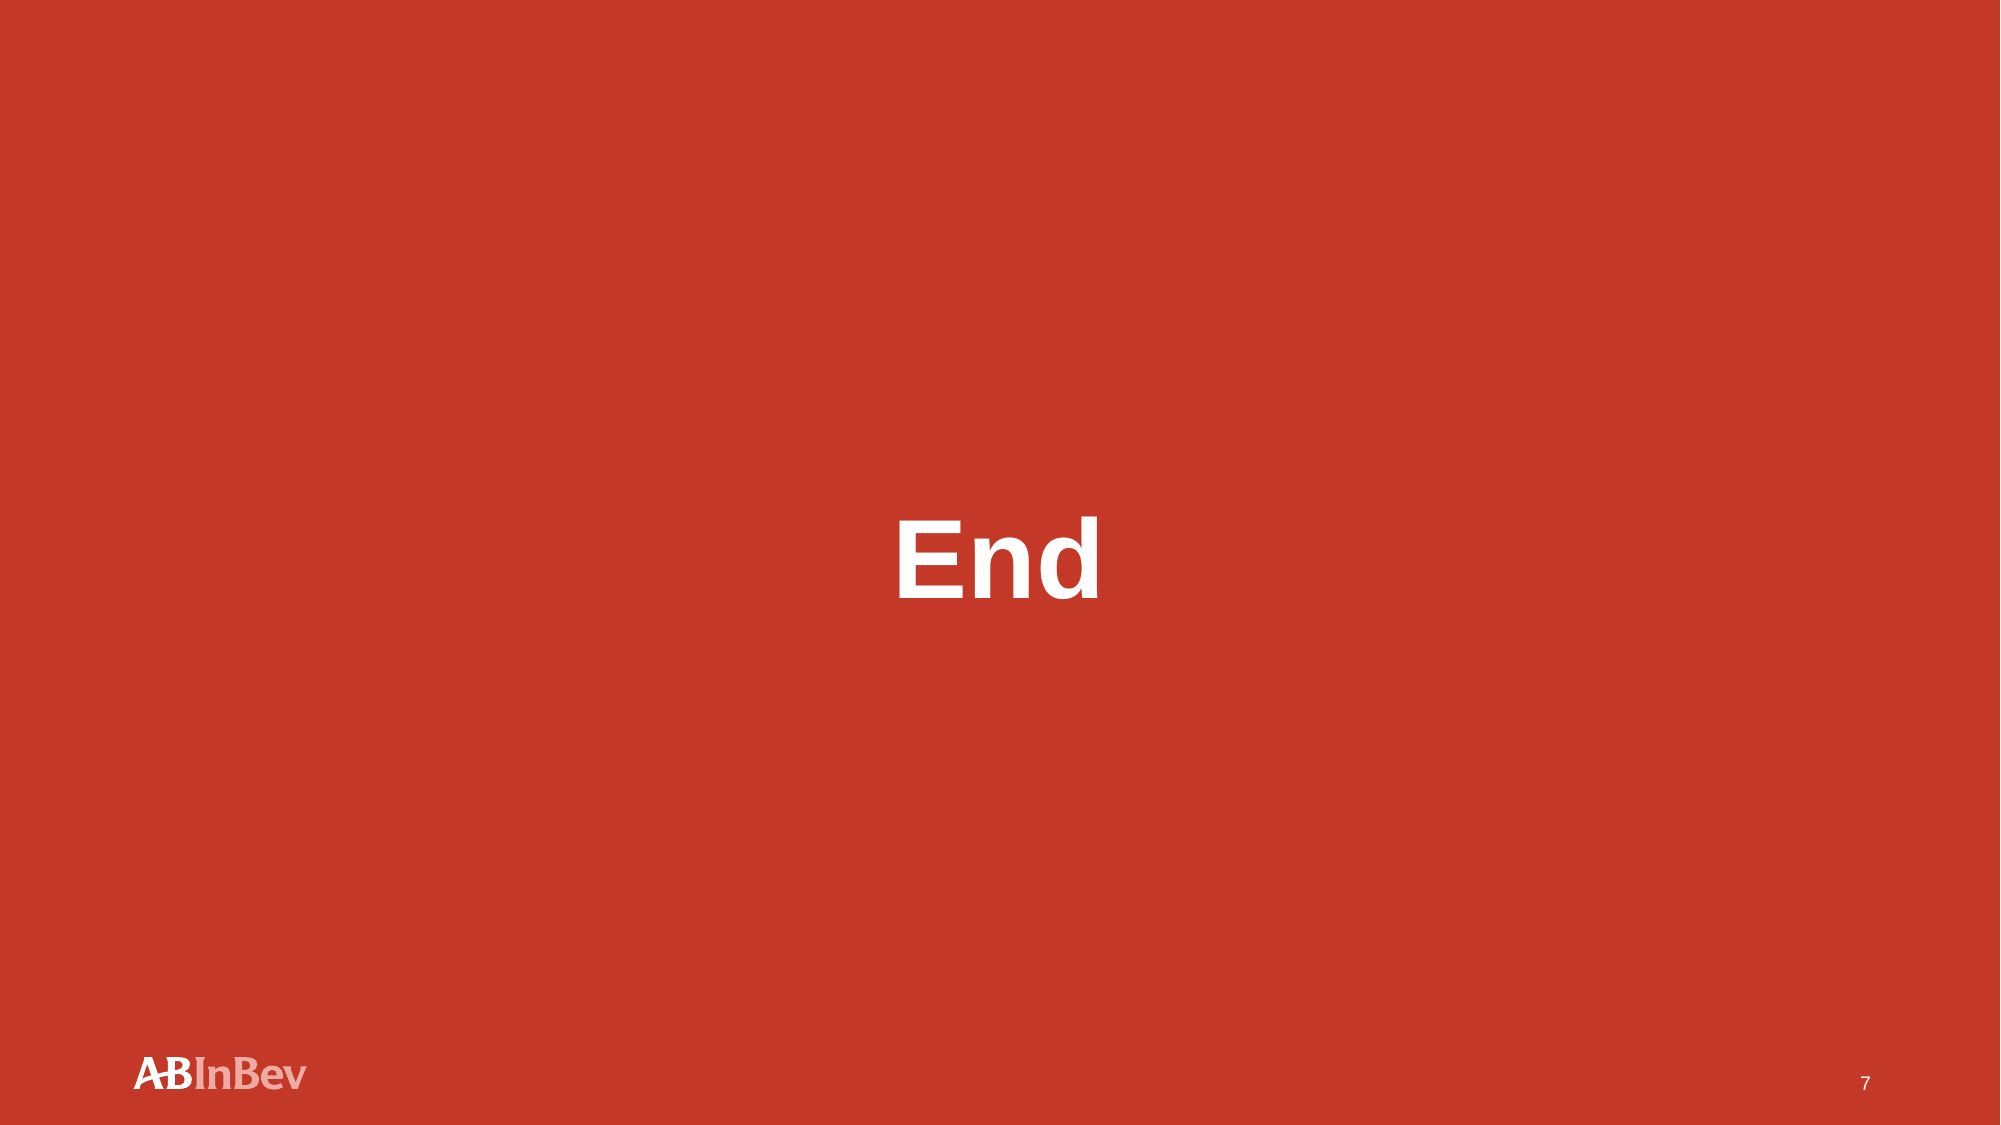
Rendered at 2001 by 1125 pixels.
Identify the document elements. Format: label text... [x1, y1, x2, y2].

slide_number 7 [1832, 1034, 1899, 1095]
title End [136, 430, 1862, 695]
